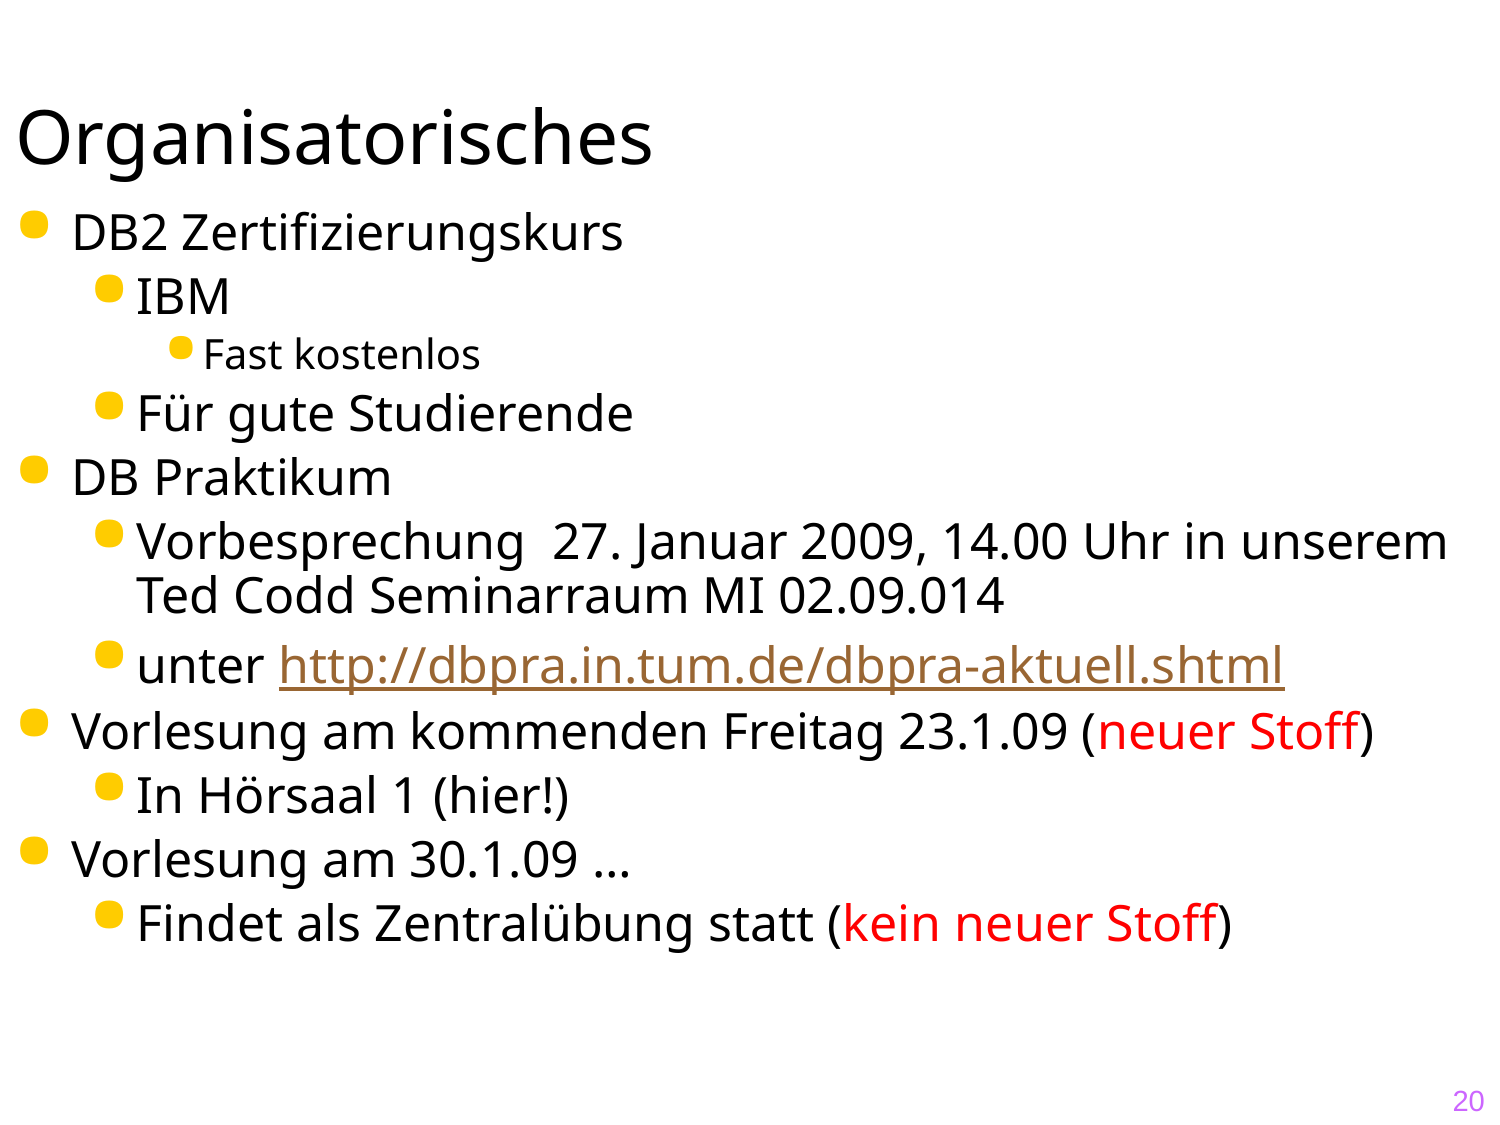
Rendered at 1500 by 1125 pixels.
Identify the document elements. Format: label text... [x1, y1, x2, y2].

slide_number 20 [1187, 1049, 1500, 1125]
list DB2 Zertifizierungskurs IBM Fast kostenlos Für gute Studierende DB Praktikum Vorbesprechung 27. Januar 2009, 14.00 Uhr in unserem Ted Codd Seminarraum MI 02.09.014 unter http://dbpra.in.tum.de/dbpra-aktuell.shtml Vorlesung am kommenden Freitag 23.1.09 (neuer Stoff) In Hörsaal 1 (hier!) Vorlesung am 30.1.09 … Findet als Zentralübung statt (kein neuer Stoff) [0, 200, 1500, 1125]
title Organisatorisches [0, 0, 1500, 188]
